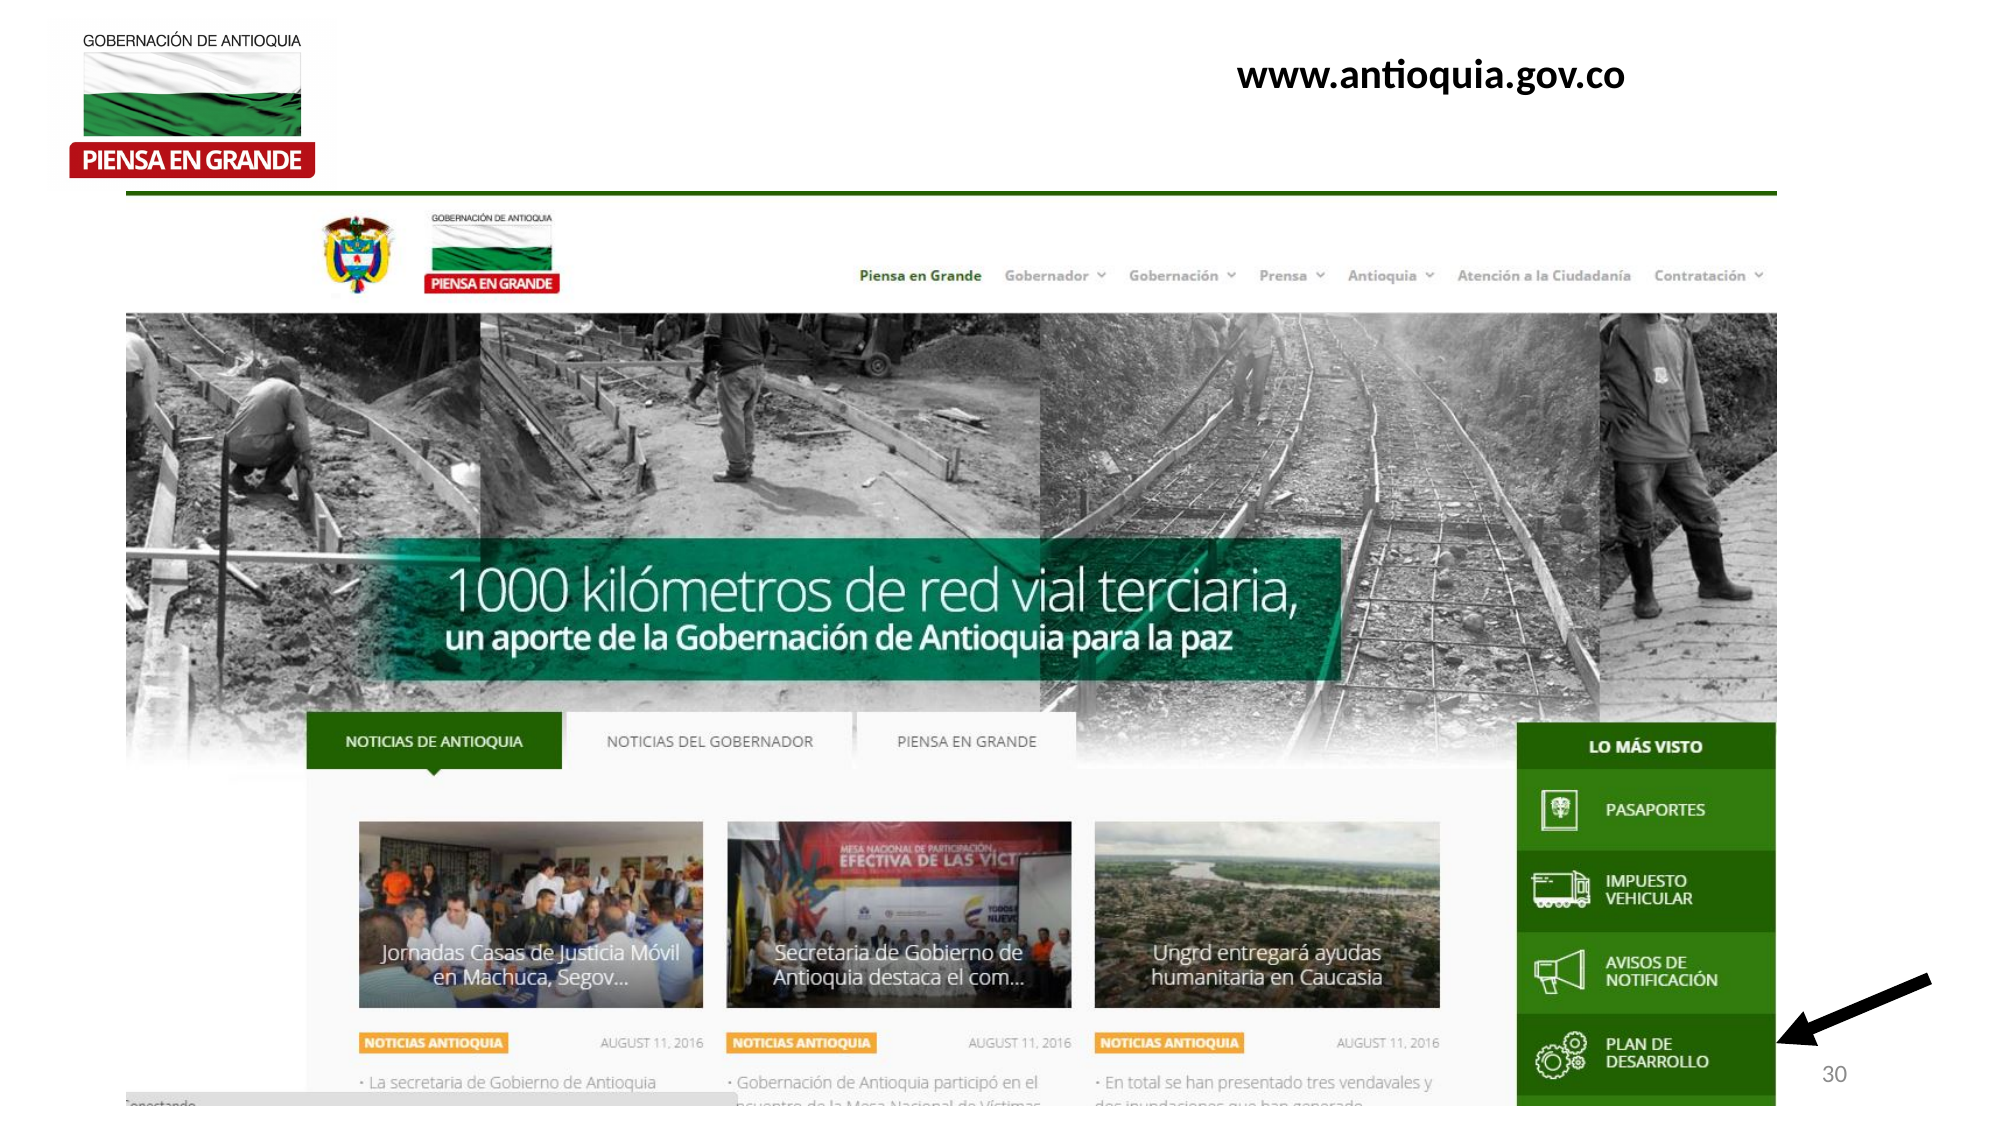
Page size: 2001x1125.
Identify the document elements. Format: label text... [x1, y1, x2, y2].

picture [47, 18, 337, 192]
text_box www.antioquia.gov.co [1222, 39, 1641, 105]
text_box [126, 191, 1930, 1106]
